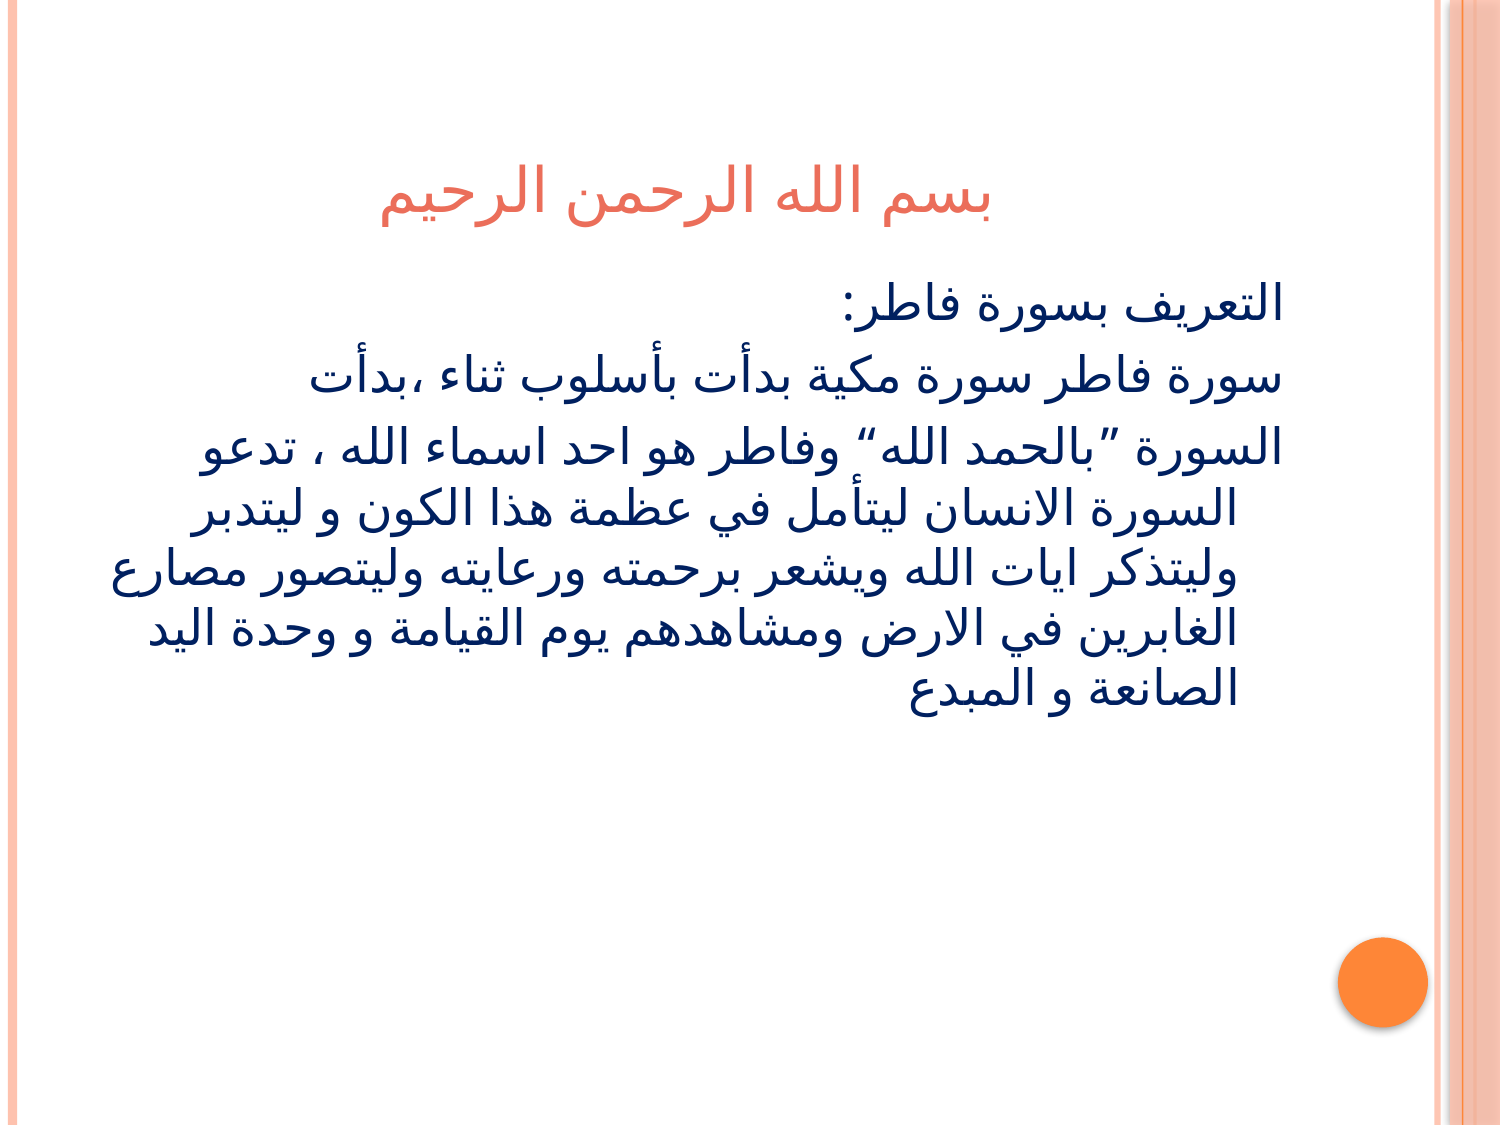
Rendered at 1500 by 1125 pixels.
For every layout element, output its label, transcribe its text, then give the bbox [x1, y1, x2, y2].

title بسم الله الرحمن الرحيم [75, 45, 1300, 233]
list التعريف بسورة فاطر: سورة فاطر سورة مكية بدأت بأسلوب ثناء ،بدأت السورة ”بالحمد الله“ وفاطر هو احد اسماء الله ، تدعو السورة الانسان ليتأمل في عظمة هذا الكون و ليتدبر وليتذكر ايات الله ويشعر برحمته ورعايته وليتصور مصارع الغابرين في الارض ومشاهدهم يوم القيامة و وحدة اليد الصانعة و المبدع [75, 262, 1300, 1062]
